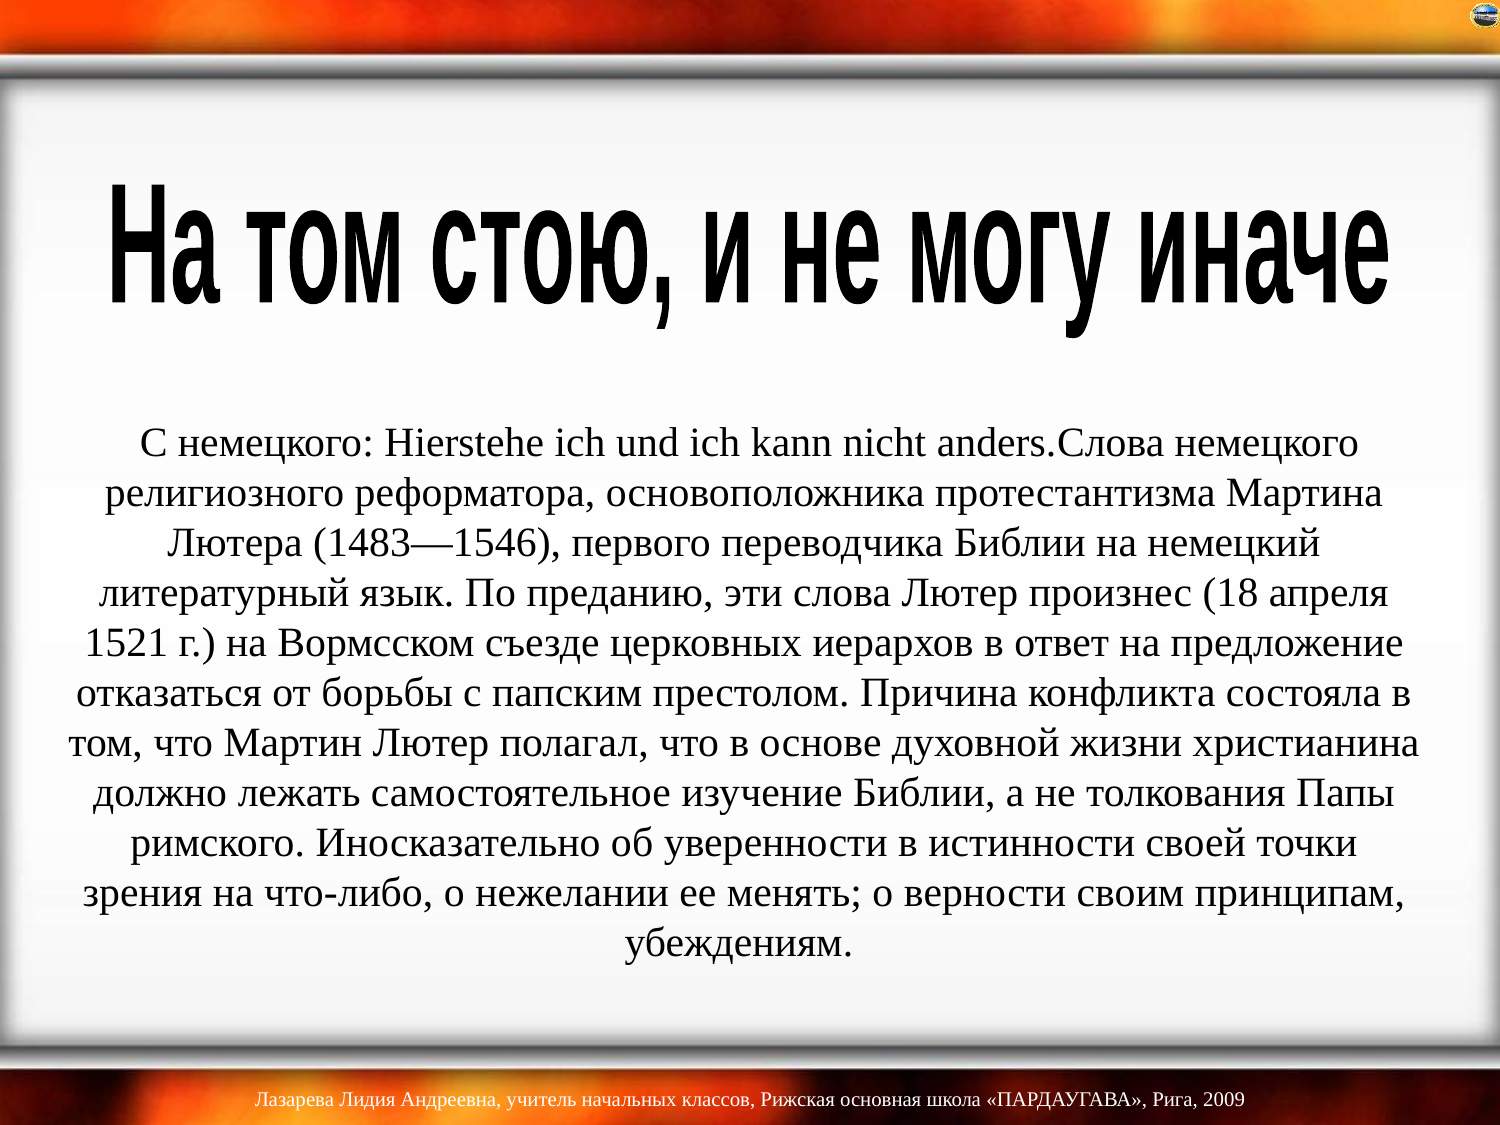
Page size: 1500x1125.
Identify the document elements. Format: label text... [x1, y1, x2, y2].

title С немецкого: Hierstehe ich und ich kann nicht anders.Слова немецкого религиозного реформатора, основоположника протестантизма Мартина Лютера (1483—1546), первого переводчика Библии на немецкий литературный язык. По преданию, эти слова Лютер произнес (18 апреля 1521 г.) на Вормсском съезде церковных иерархов в ответ на предложение отказаться от борьбы с папским престолом. Причина конфликта состояла в том, что Мартин Лютер полагал, что в основе духовной жизни христианина должно лежать самостоятельное изучение Библии, а не толкования Папы римского. Иносказательно об уверенности в истинности своей точки зрения на что-либо, о нежелании ее менять; о верности своим принципам, убеждениям. [53, 467, 1436, 1012]
picture [0, 0, 1500, 1125]
